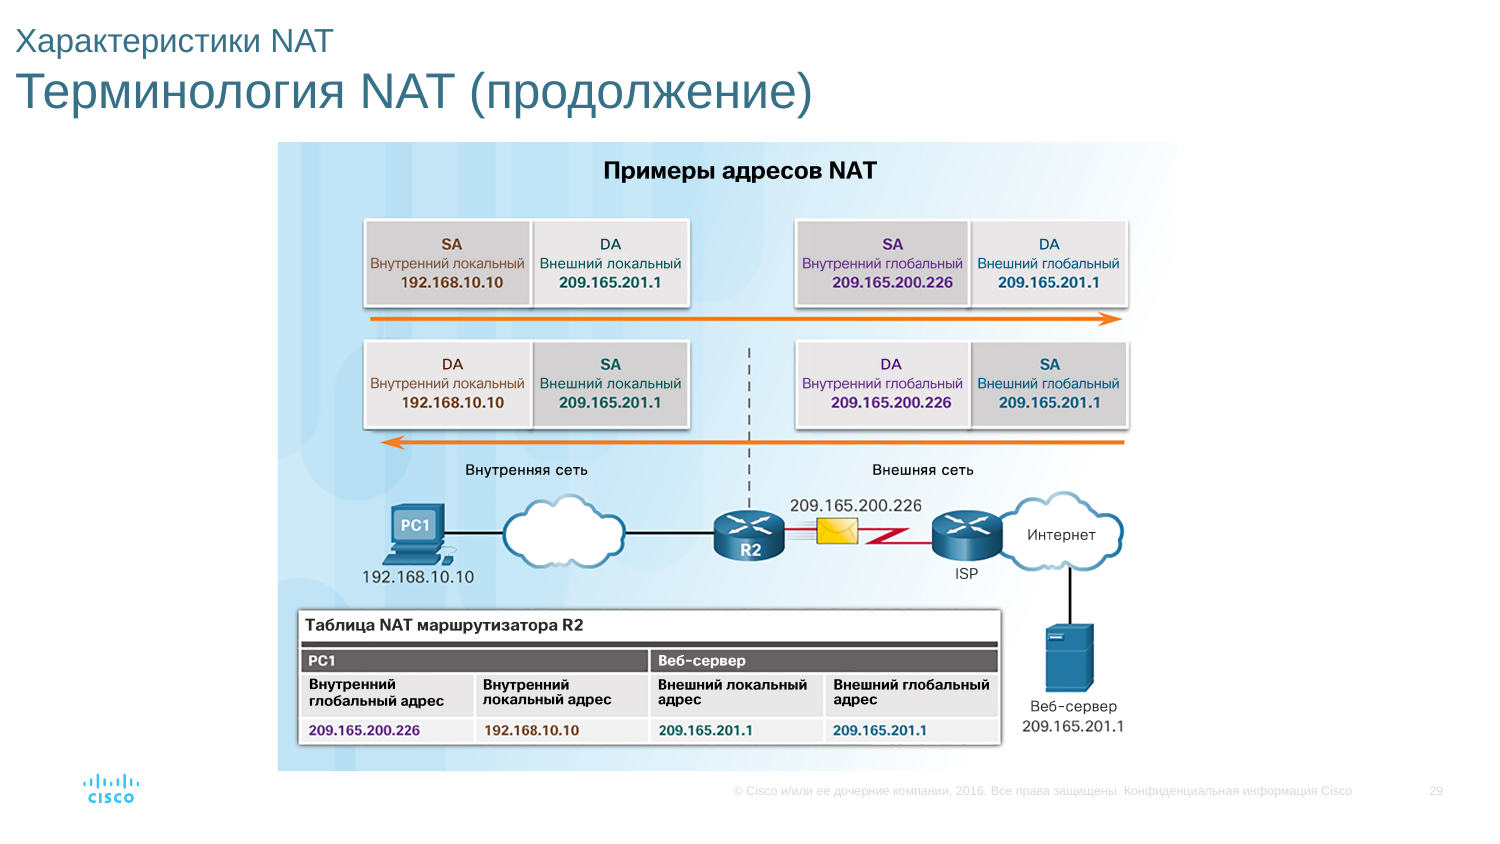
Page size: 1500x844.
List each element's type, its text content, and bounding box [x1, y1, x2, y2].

title Характеристики NAT Терминология NAT (продолжение) [0, 6, 1500, 131]
picture [277, 140, 1179, 772]
